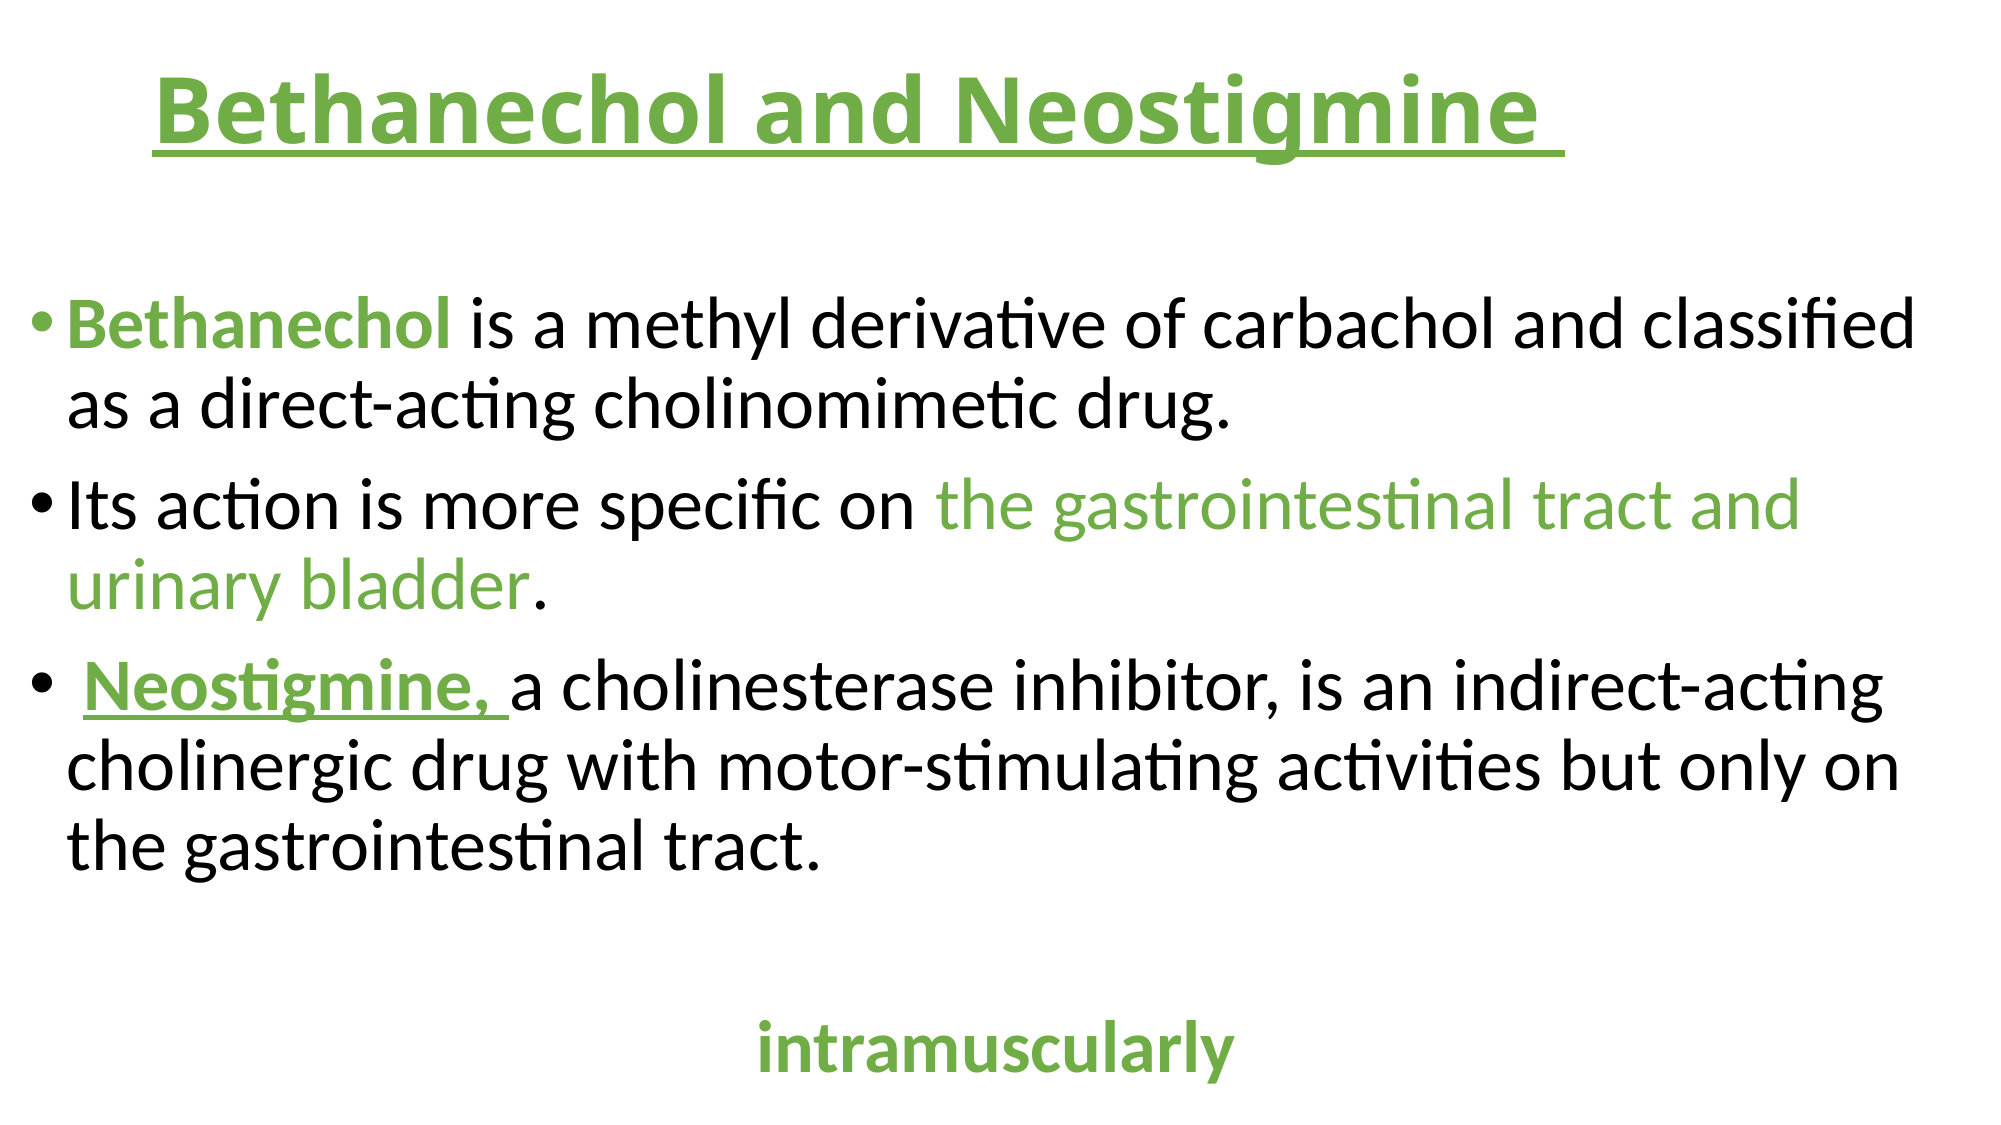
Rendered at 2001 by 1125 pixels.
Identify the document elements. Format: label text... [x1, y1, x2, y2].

title Bethanechol and Neostigmine [137, 59, 1863, 187]
list Bethanechol is a methyl derivative of carbachol and classified as a direct-acting cholinomimetic drug. Its action is more specific on the gastrointestinal tract and urinary bladder. Neostigmine, a cholinesterase inhibitor, is an indirect-acting cholinergic drug with motor-stimulating activities but only on the gastrointestinal tract. intramuscularly [14, 187, 1979, 1098]
